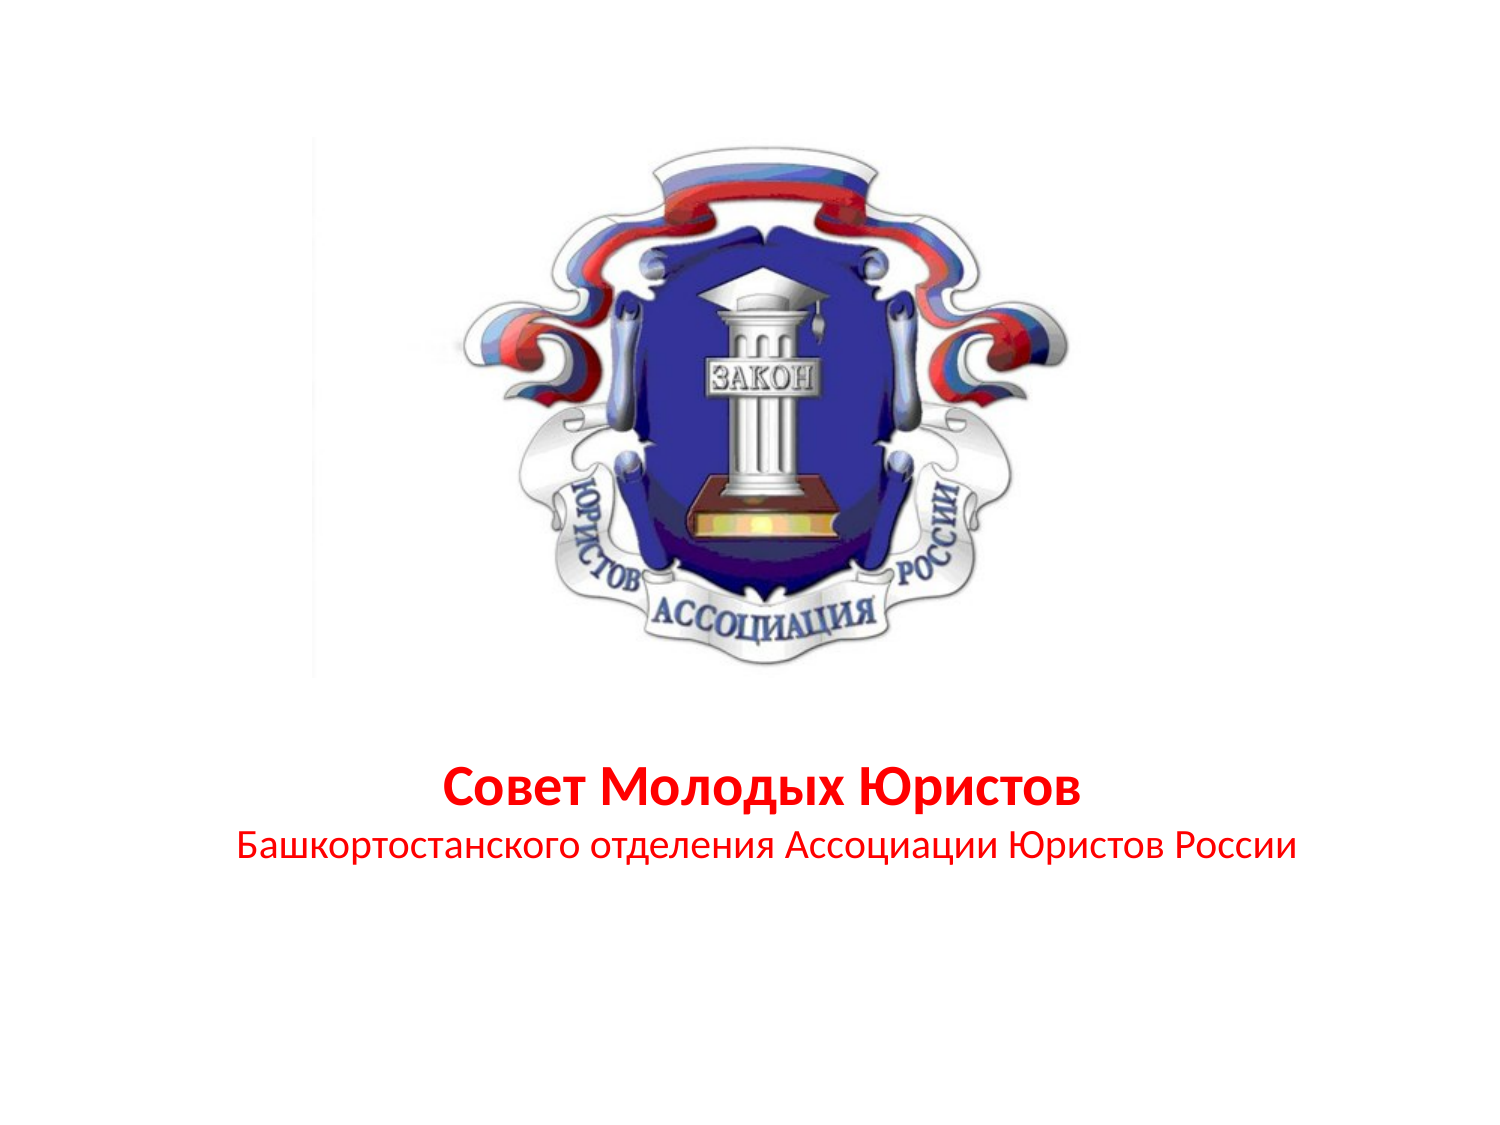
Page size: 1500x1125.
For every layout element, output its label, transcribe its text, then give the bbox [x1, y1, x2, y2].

picture [312, 136, 1214, 678]
text_box Совет Молодых Юристов Башкортостанского отделения Ассоциации Юристов России [66, 739, 1460, 875]
